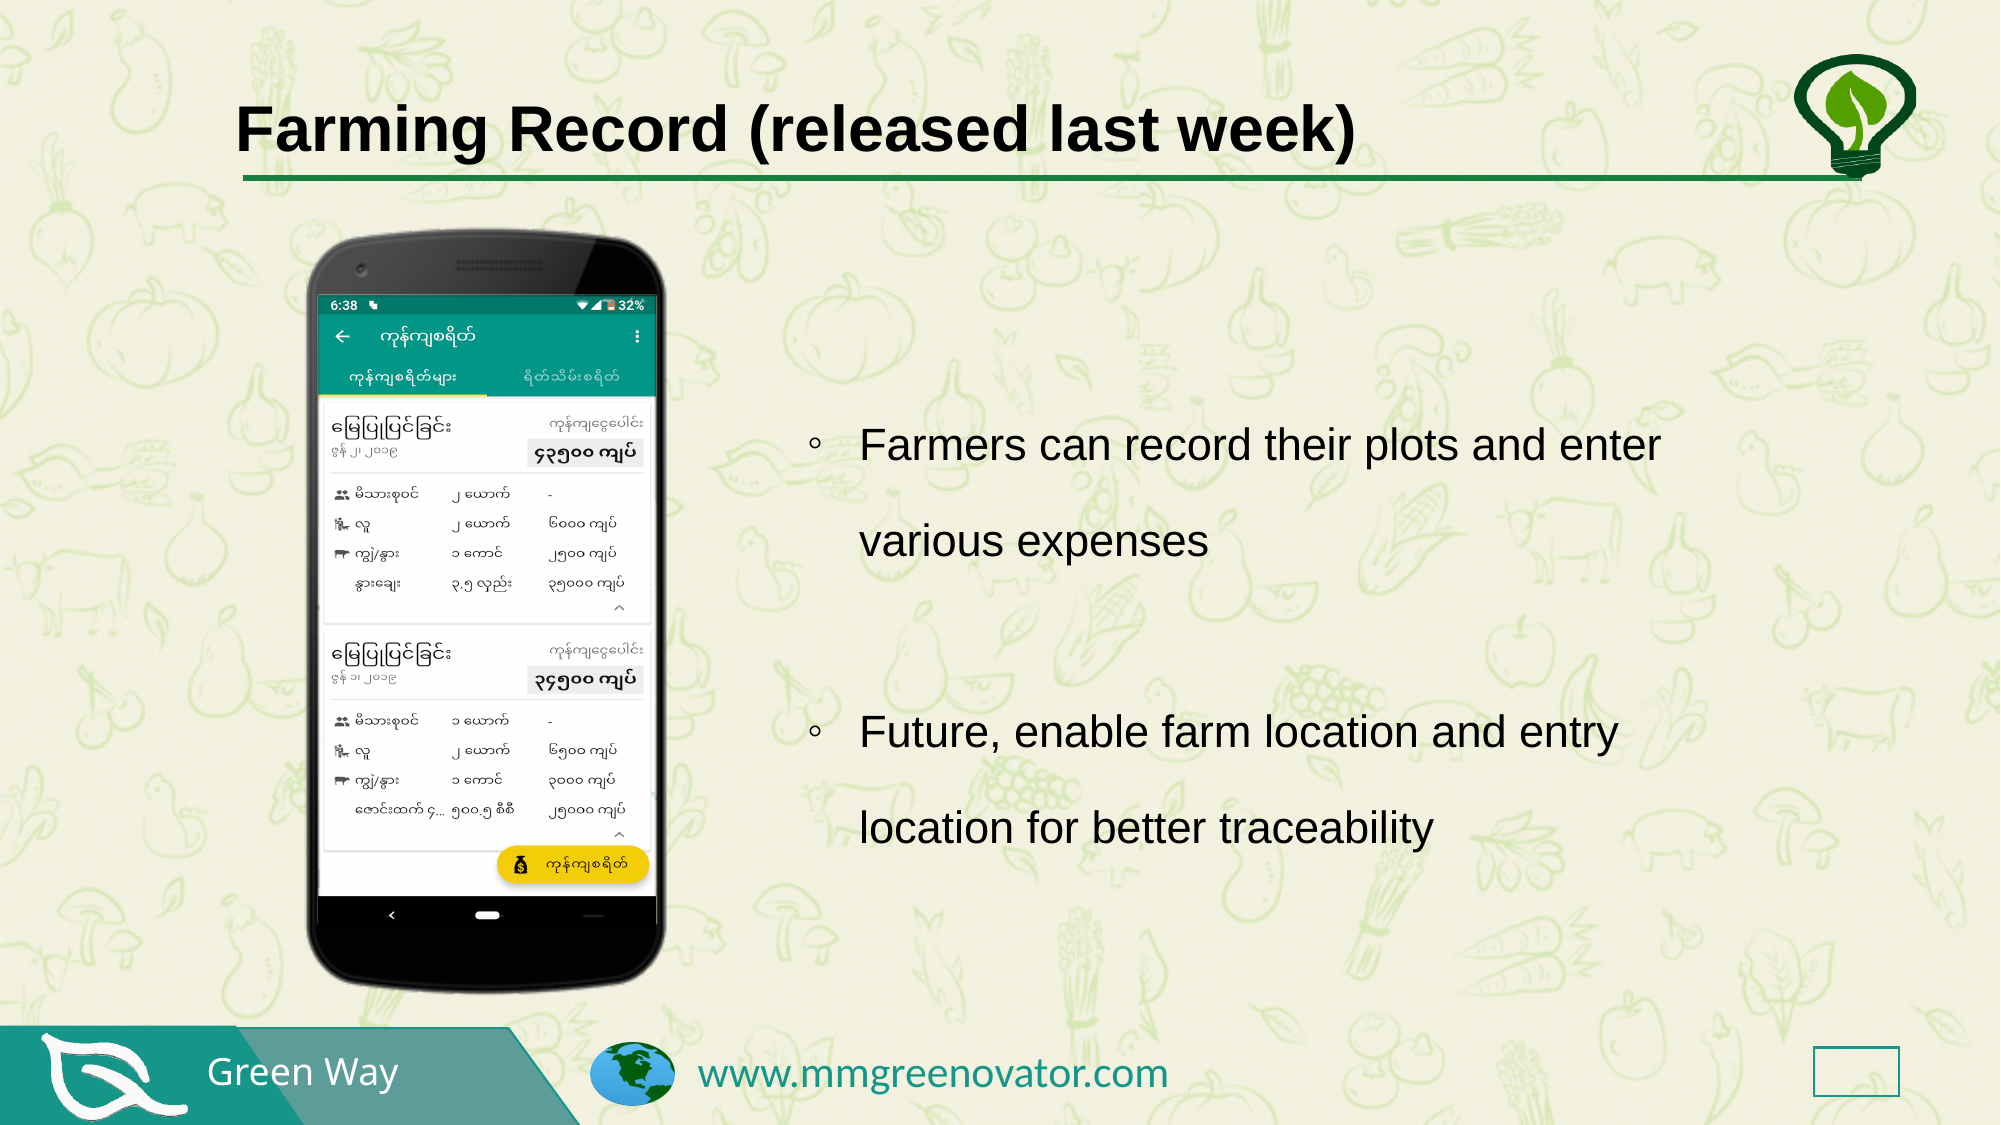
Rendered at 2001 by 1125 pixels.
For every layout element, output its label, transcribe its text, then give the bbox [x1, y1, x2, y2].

title Farming Record (released last week) [227, 48, 1802, 174]
slide_number [1813, 1046, 1900, 1097]
text_box Farmers can record their plots and enter various expenses Future, enable farm location and entry location for better traceability [701, 366, 1748, 956]
picture [0, 0, 2001, 1125]
